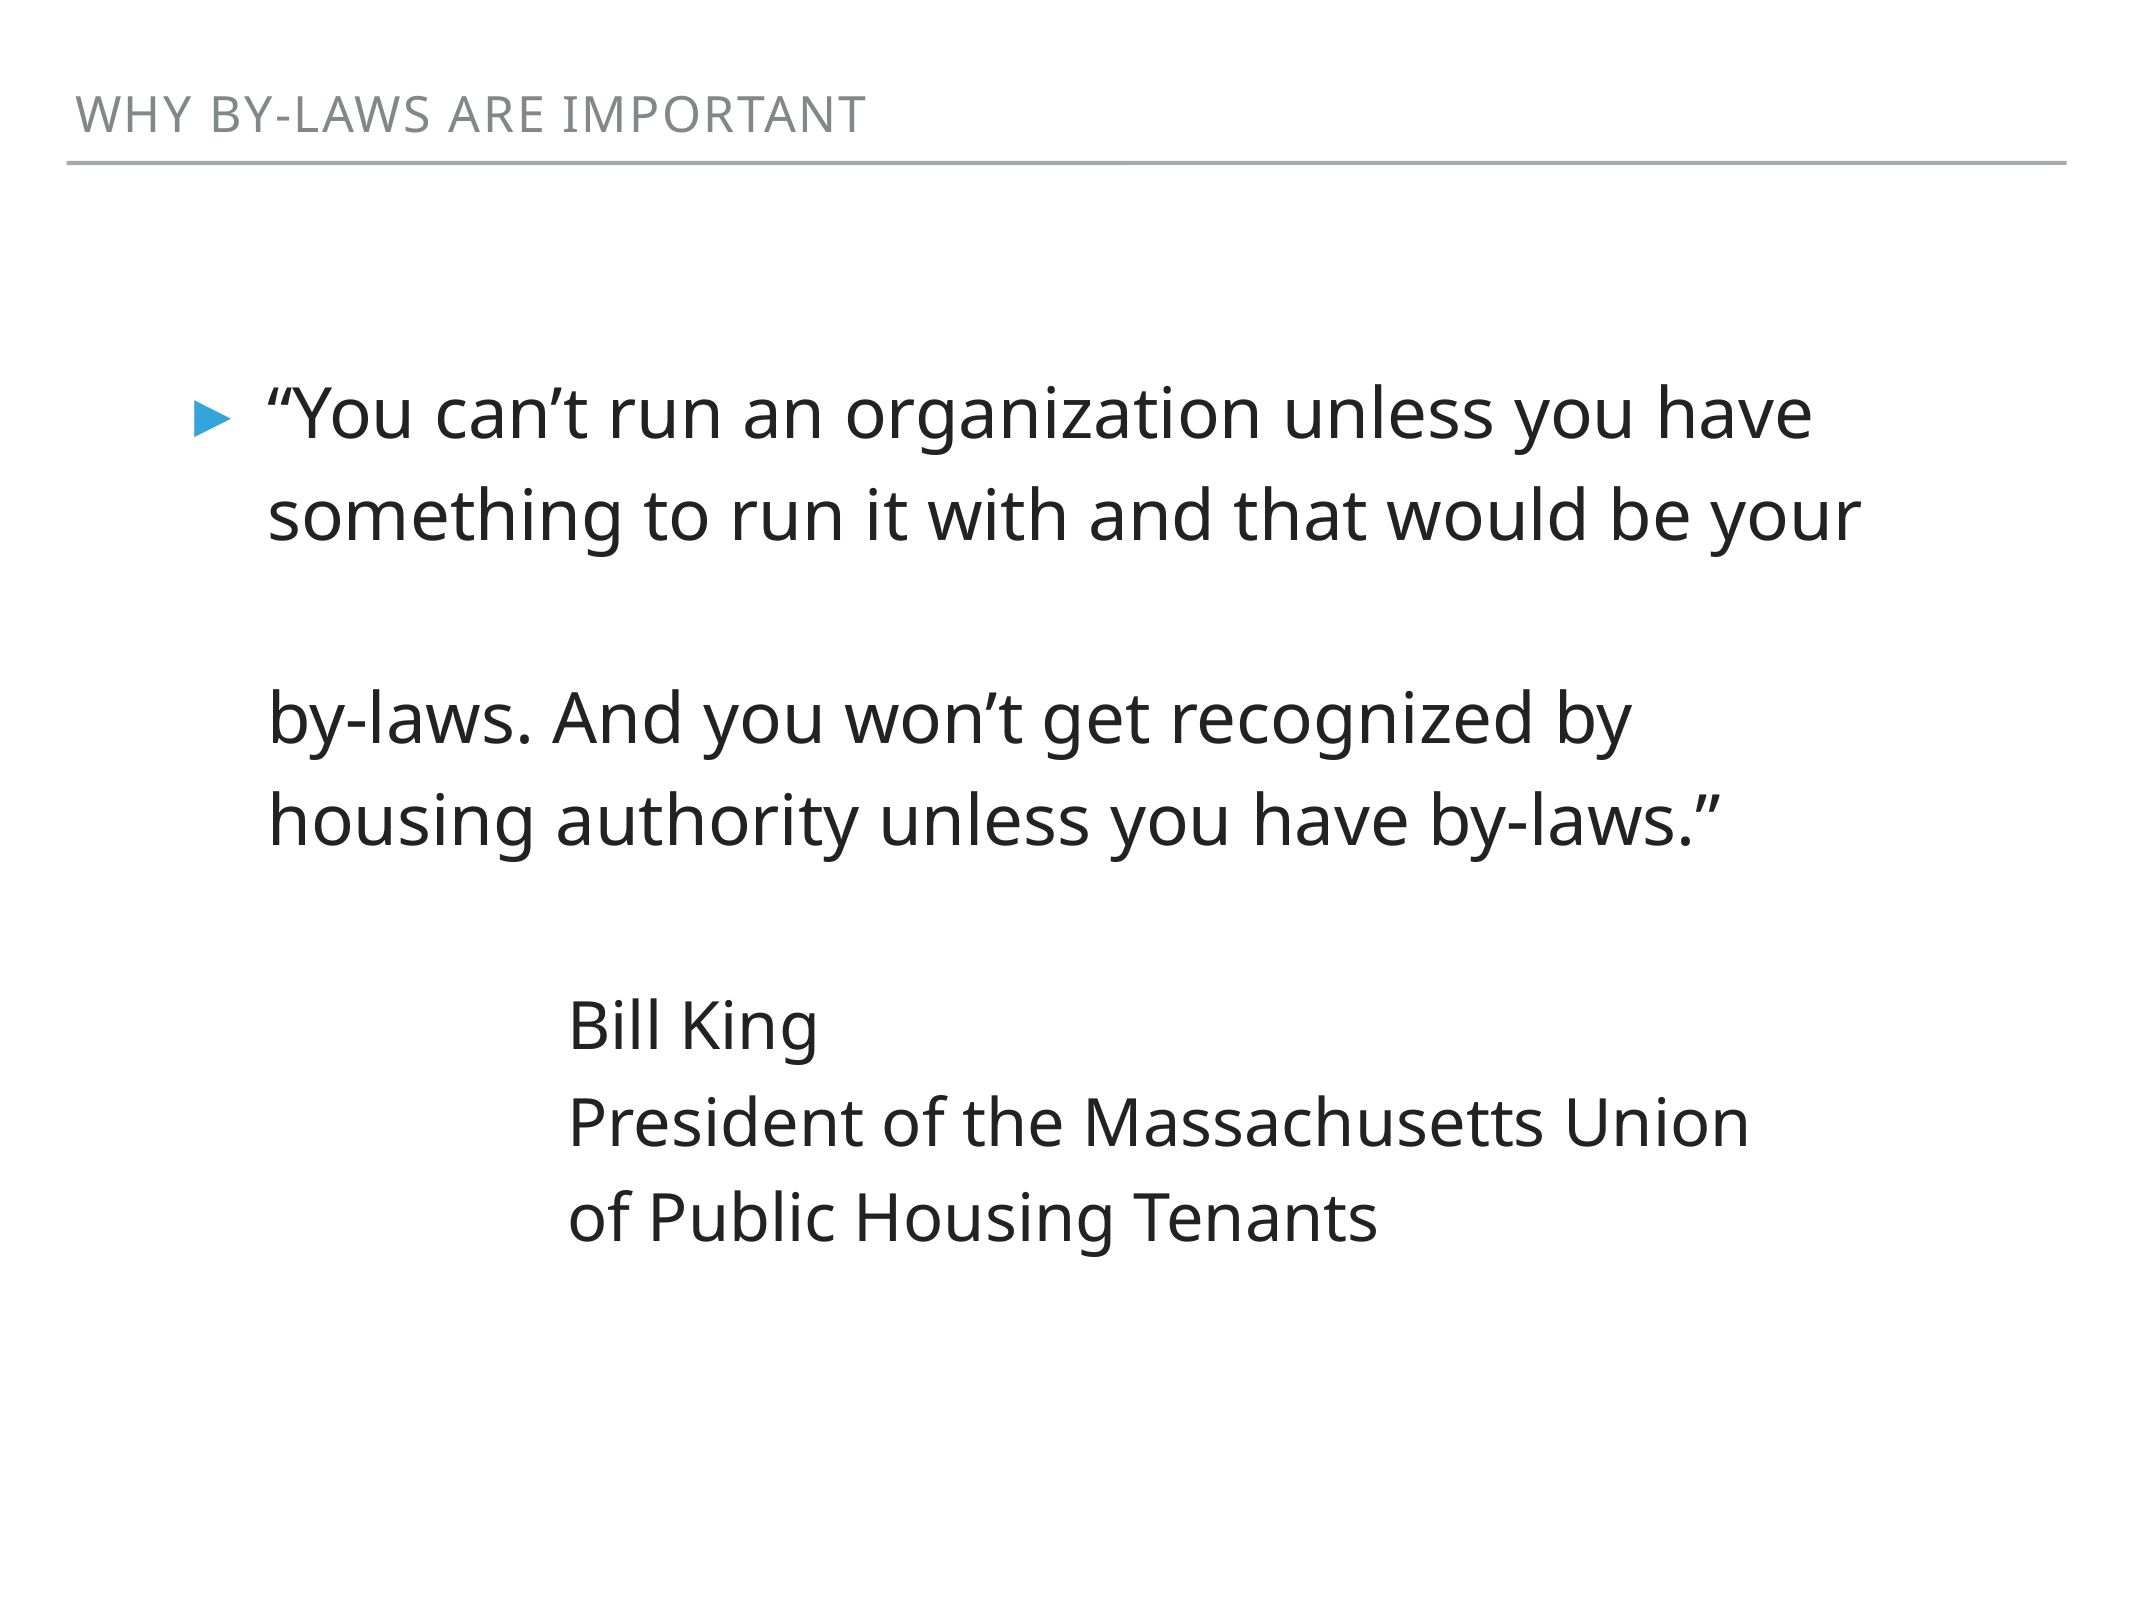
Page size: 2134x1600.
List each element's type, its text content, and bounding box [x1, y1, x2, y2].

list “You can’t run an organization unless you have something to run it with and that would be your by-laws. And you won’t get recognized by housing authority unless you have by-laws.” Bill King President of the Massachusetts Union of Public Housing Tenants [185, 341, 1888, 1204]
list Why By-laws are important [66, 74, 1901, 151]
